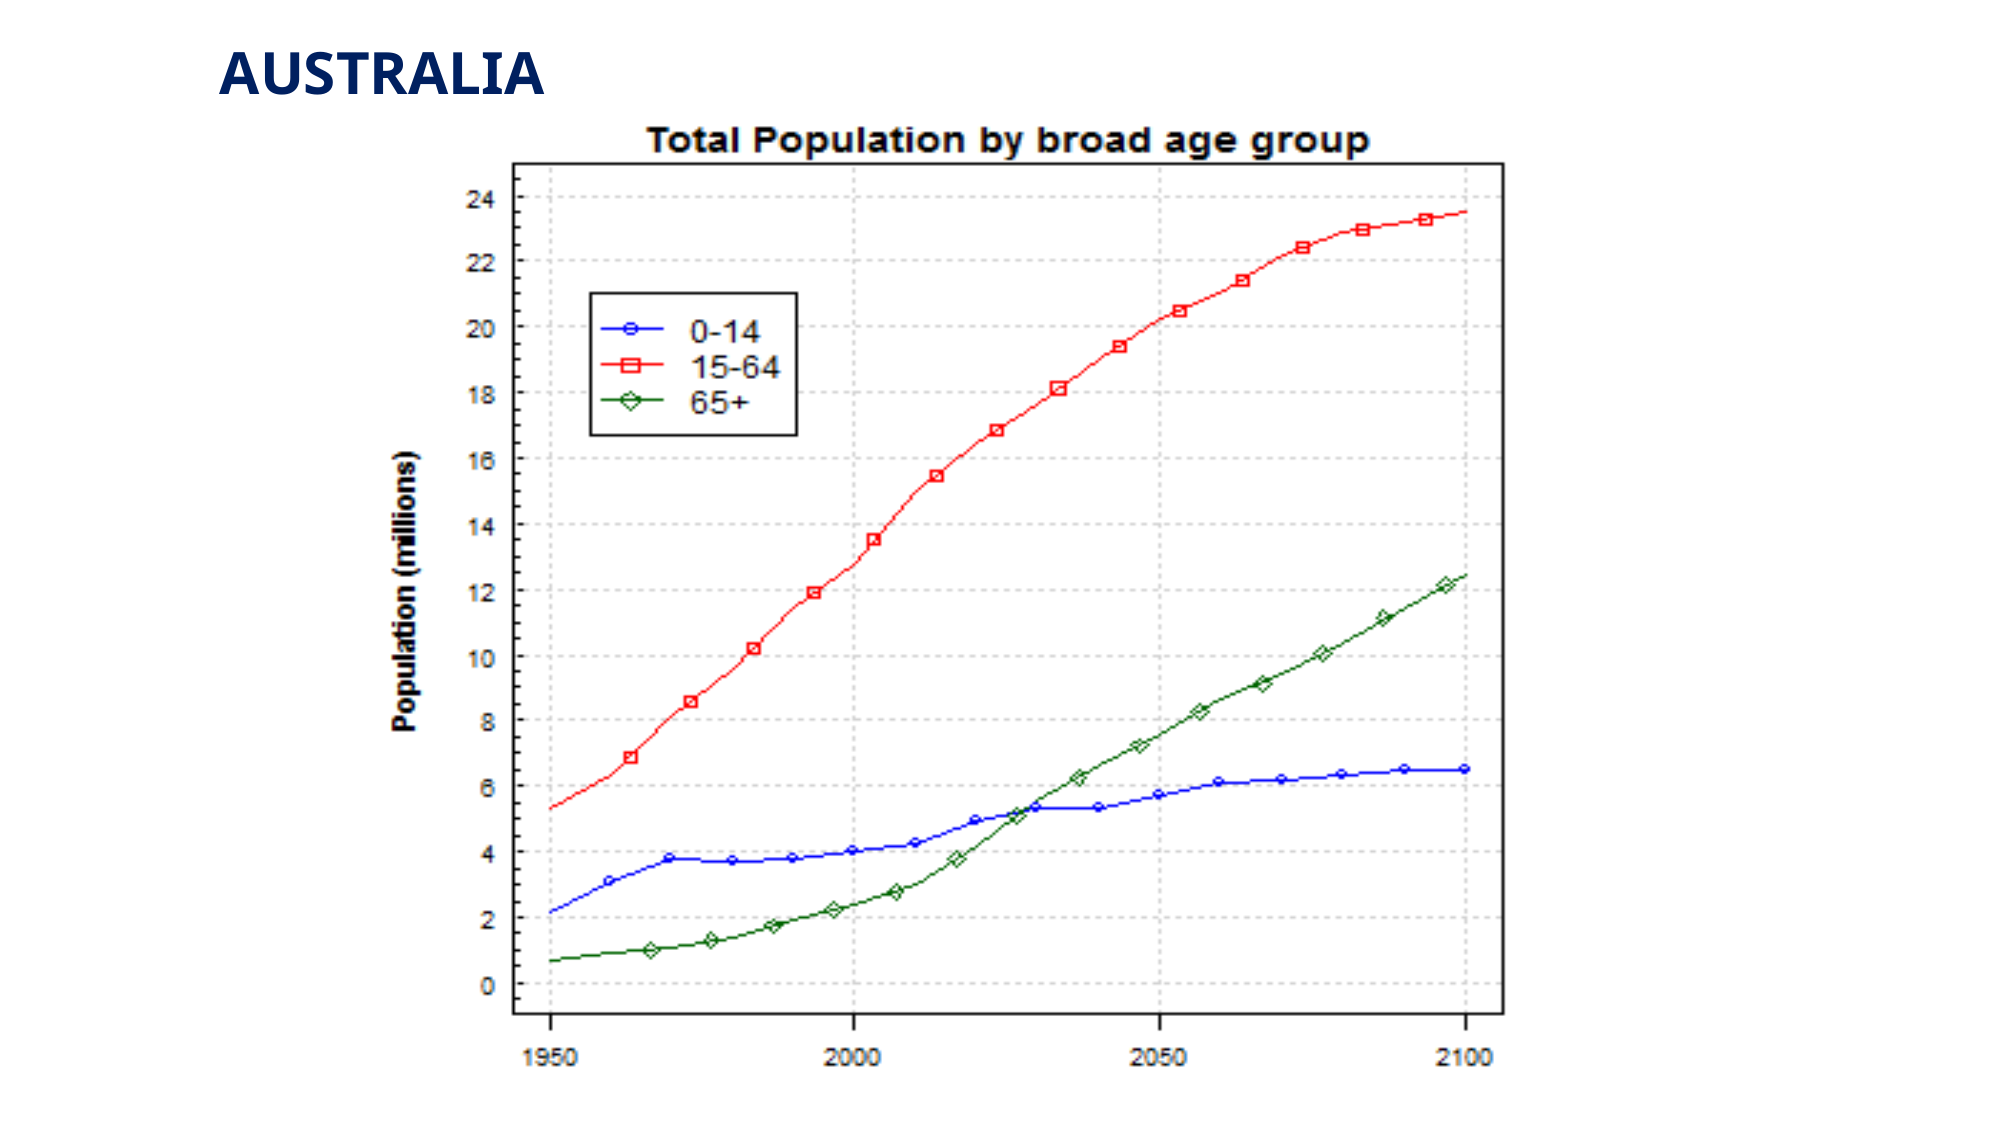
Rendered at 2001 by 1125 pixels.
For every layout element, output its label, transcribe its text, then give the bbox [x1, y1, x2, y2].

title AUSTRALIA [204, 36, 1719, 115]
picture [390, 110, 1534, 1125]
